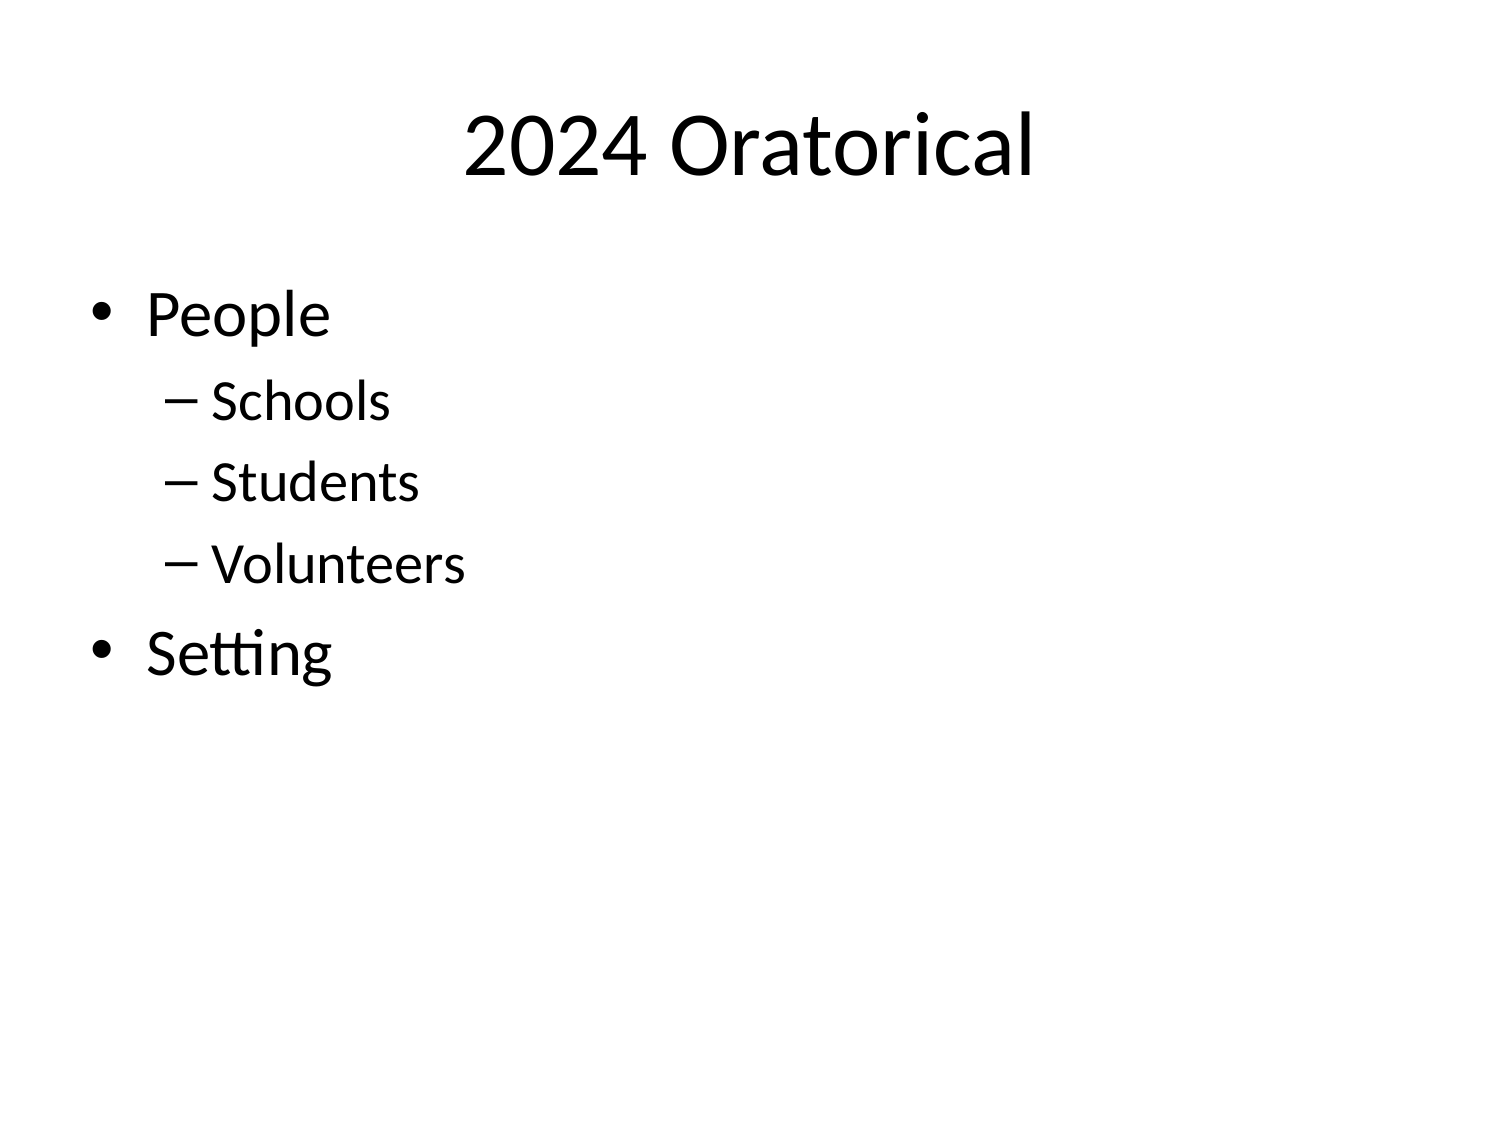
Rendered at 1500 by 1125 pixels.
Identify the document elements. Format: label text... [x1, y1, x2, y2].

title 2024 Oratorical [75, 45, 1425, 233]
list People Schools Students Volunteers Setting [75, 262, 1425, 1005]
